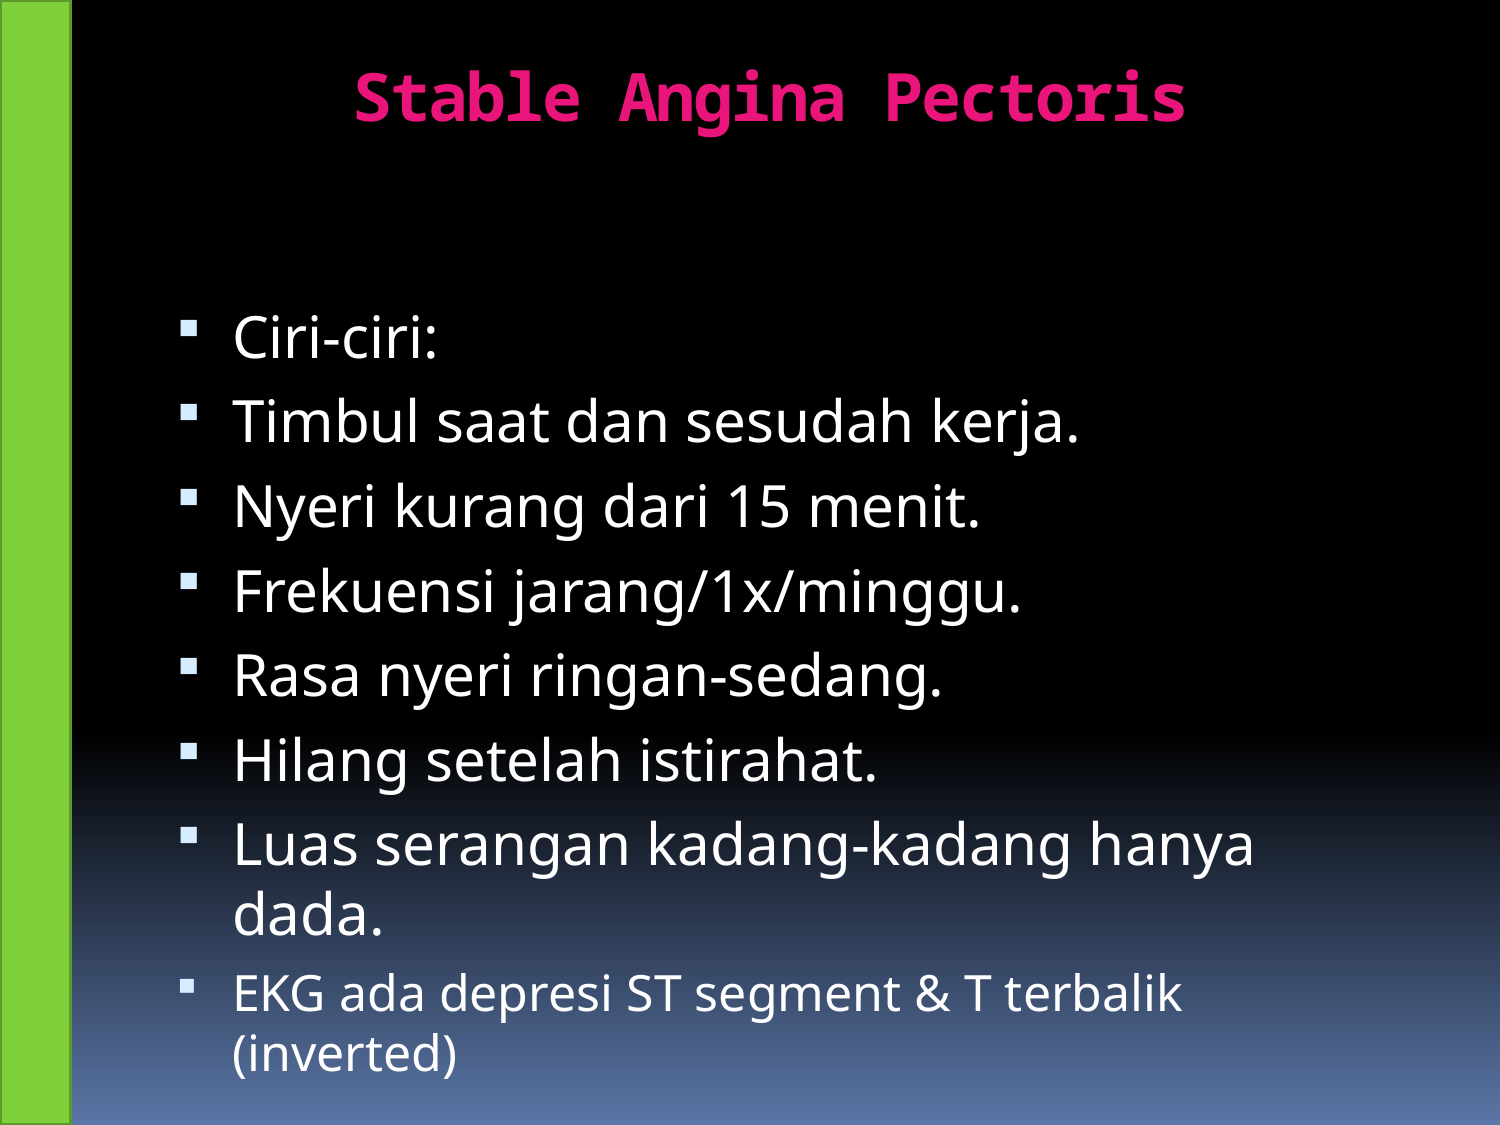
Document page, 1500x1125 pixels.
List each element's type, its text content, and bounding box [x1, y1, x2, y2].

title Stable Angina Pectoris [152, 46, 1428, 197]
text_box [0, 0, 72, 1125]
list Ciri-ciri: Timbul saat dan sesudah kerja. Nyeri kurang dari 15 menit. Frekuensi jarang/1x/minggu. Rasa nyeri ringan-sedang. Hilang setelah istirahat. Luas serangan kadang-kadang hanya dada. EKG ada depresi ST segment & T terbalik (inverted) [150, 292, 1425, 1043]
